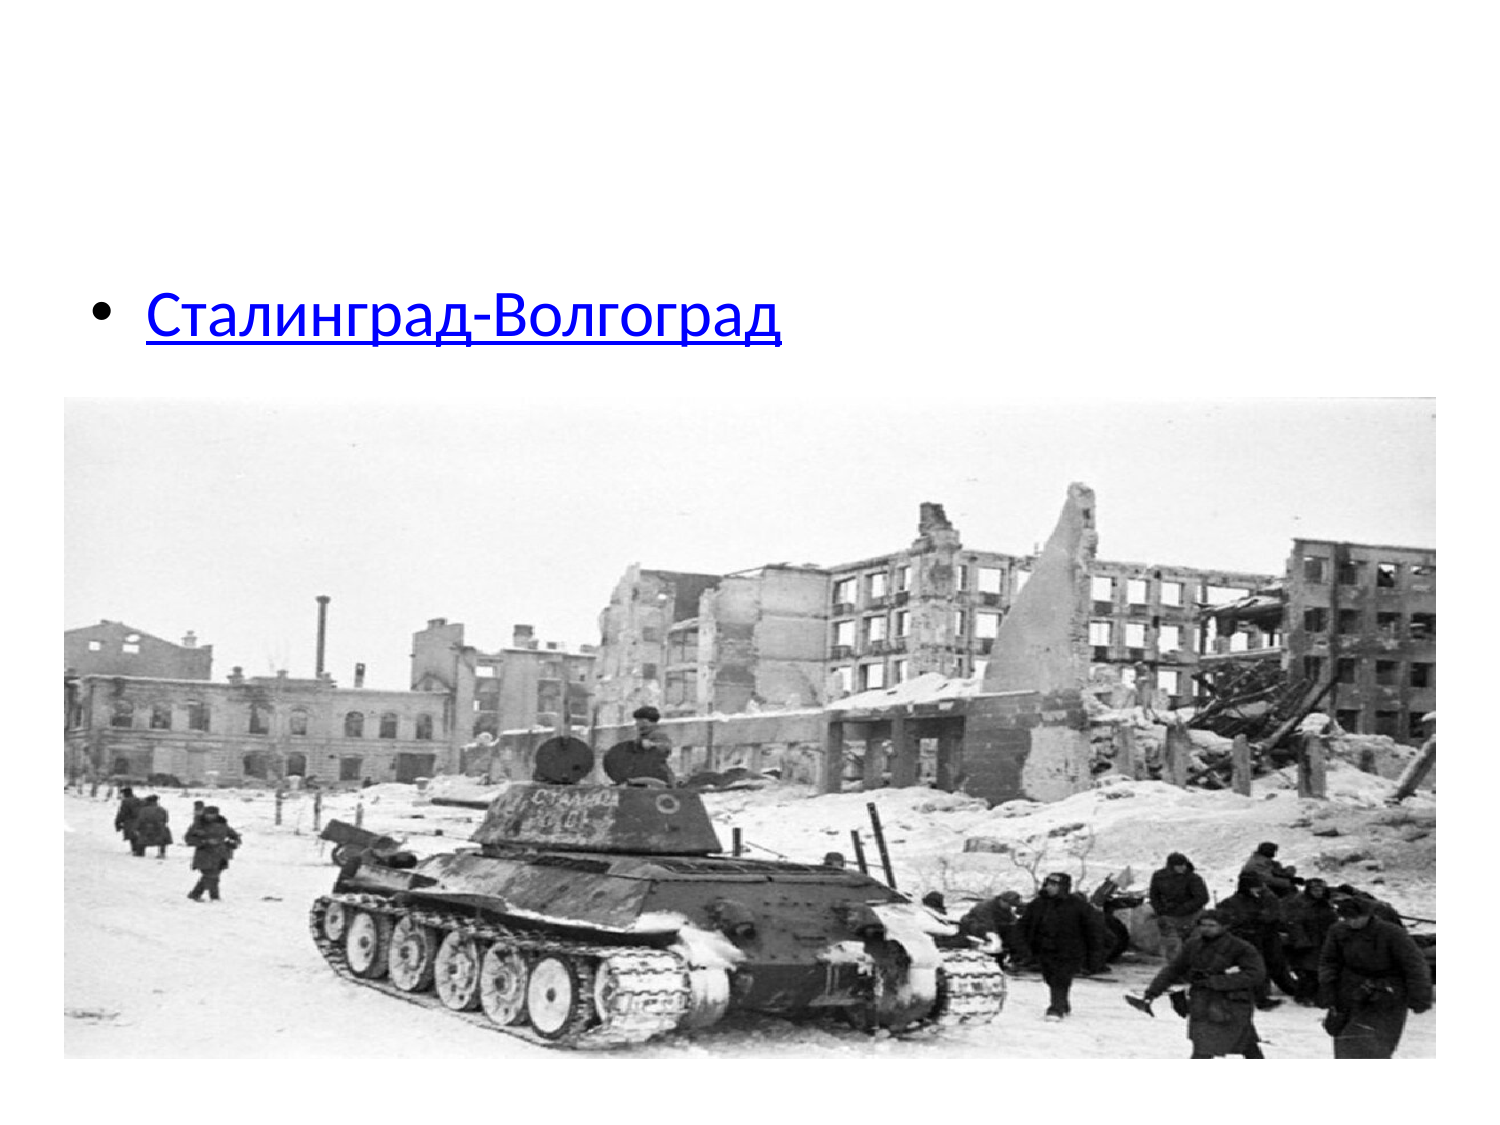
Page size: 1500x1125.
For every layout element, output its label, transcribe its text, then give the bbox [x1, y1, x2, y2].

picture [64, 396, 1436, 1059]
list Сталинград-Волгоград [75, 262, 1425, 395]
